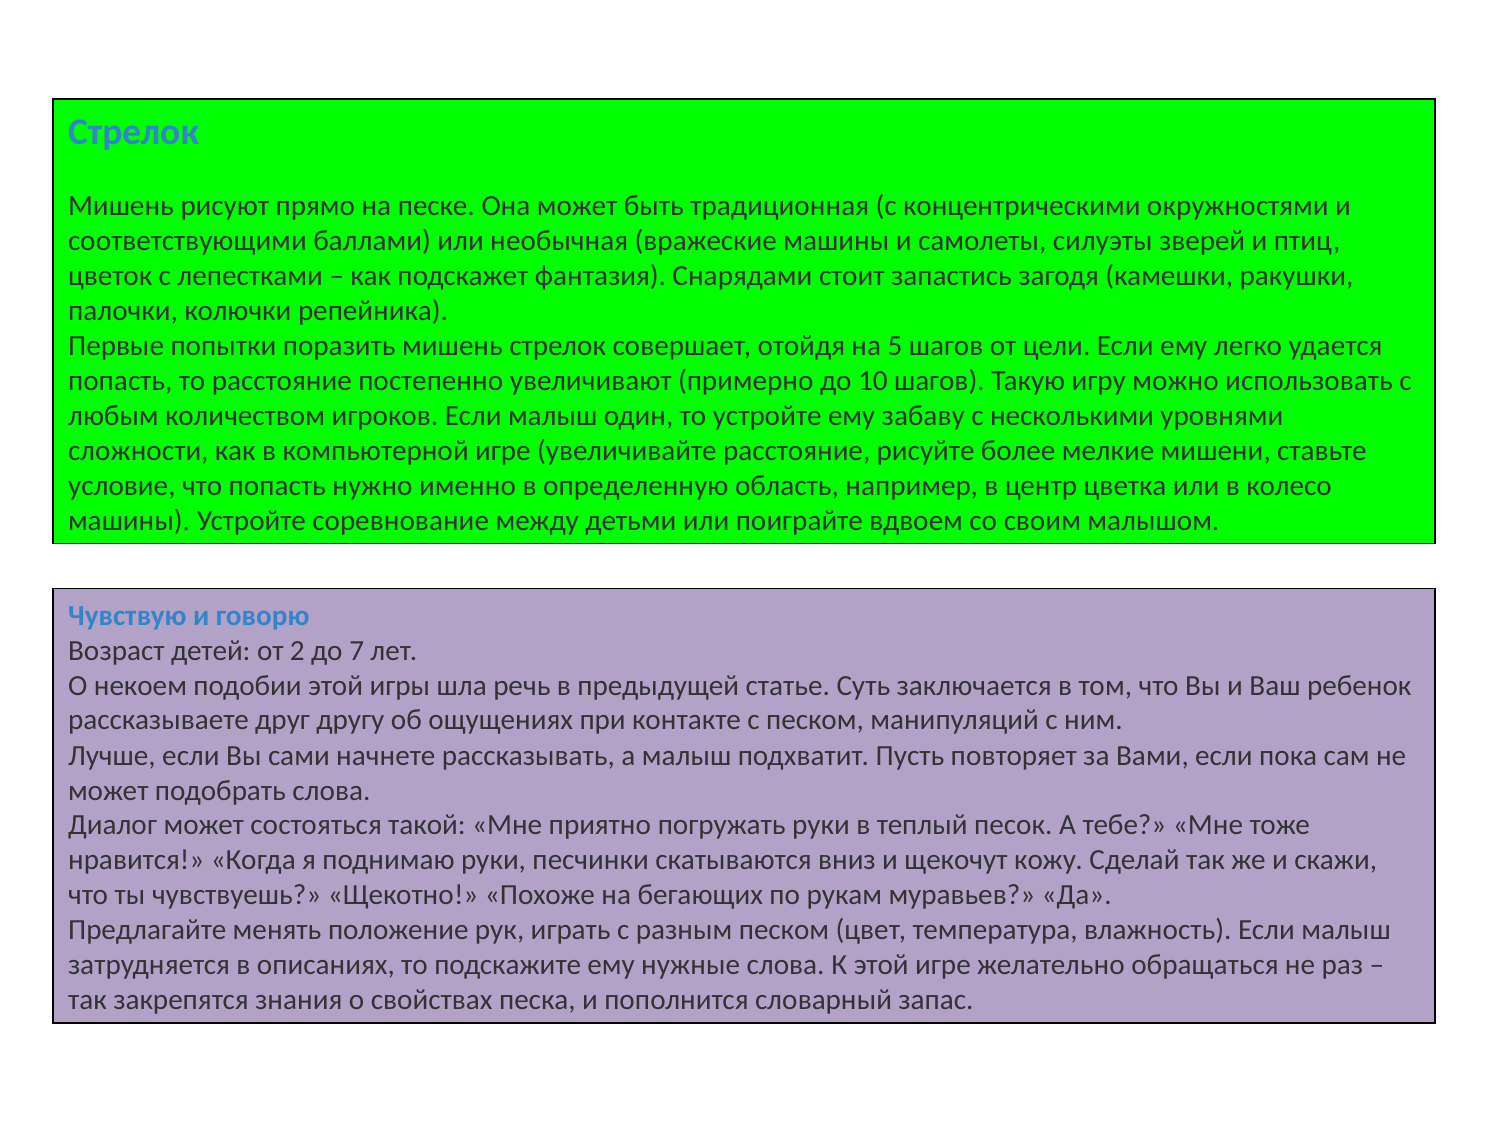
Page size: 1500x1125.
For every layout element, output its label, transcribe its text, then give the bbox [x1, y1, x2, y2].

text_box Стрелок Мишень рисуют прямо на песке. Она может быть традиционная (с концентрическими окружностями и соответствующими баллами) или необычная (вражеские машины и самолеты, силуэты зверей и птиц, цветок с лепестками – как подскажет фантазия). Снарядами стоит запастись загодя (камешки, ракушки, палочки, колючки репейника). Первые попытки поразить мишень стрелок совершает, отойдя на 5 шагов от цели. Если ему легко удается попасть, то расстояние постепенно увеличивают (примерно до 10 шагов). Такую игру можно использовать с любым количеством игроков. Если малыш один, то устройте ему забаву с несколькими уровнями сложности, как в компьютерной игре (увеличивайте расстояние, рисуйте более мелкие мишени, ставьте условие, что попасть нужно именно в определенную область, например, в центр цветка или в колесо машины). Устройте соревнование между детьми или поиграйте вдвоем со своим малышом. [53, 99, 1436, 544]
text_box Чувствую и говорю Возраст детей: от 2 до 7 лет. О некоем подобии этой игры шла речь в предыдущей статье. Суть заключается в том, что Вы и Ваш ребенок рассказываете друг другу об ощущениях при контакте с песком, манипуляций с ним. Лучше, если Вы сами начнете рассказывать, а малыш подхватит. Пусть повторяет за Вами, если пока сам не может подобрать слова. Диалог может состояться такой: «Мне приятно погружать руки в теплый песок. А тебе?» «Мне тоже нравится!» «Когда я поднимаю руки, песчинки скатываются вниз и щекочут кожу. Сделай так же и скажи, что ты чувствуешь?» «Щекотно!» «Похоже на бегающих по рукам муравьев?» «Да». Предлагайте менять положение рук, играть с разным песком (цвет, температура, влажность). Если малыш затрудняется в описаниях, то подскажите ему нужные слова. К этой игре желательно обращаться не раз – так закрепятся знания о свойствах песка, и пополнится словарный запас. [53, 588, 1436, 1023]
